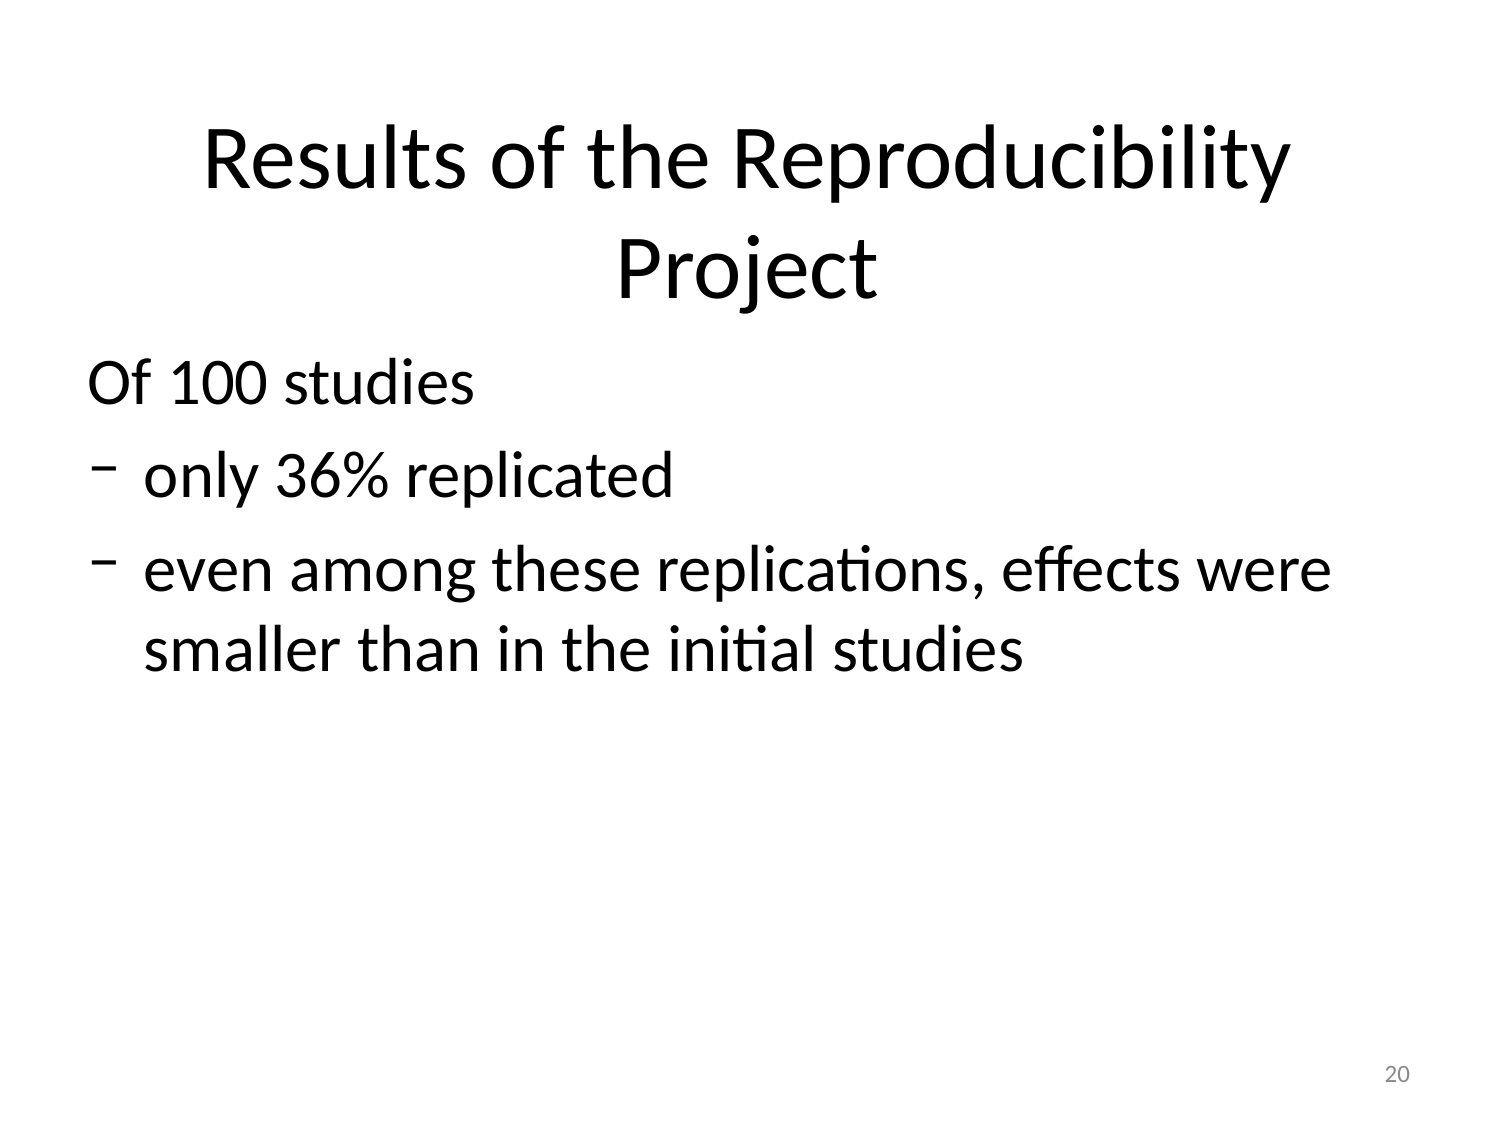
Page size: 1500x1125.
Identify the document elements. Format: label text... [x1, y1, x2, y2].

list Of 100 studies only 36% replicated even among these replications, effects were smaller than in the initial studies [72, 330, 1423, 1073]
slide_number 20 [1074, 1042, 1425, 1103]
title Results of the Reproducibility Project [72, 112, 1423, 301]
